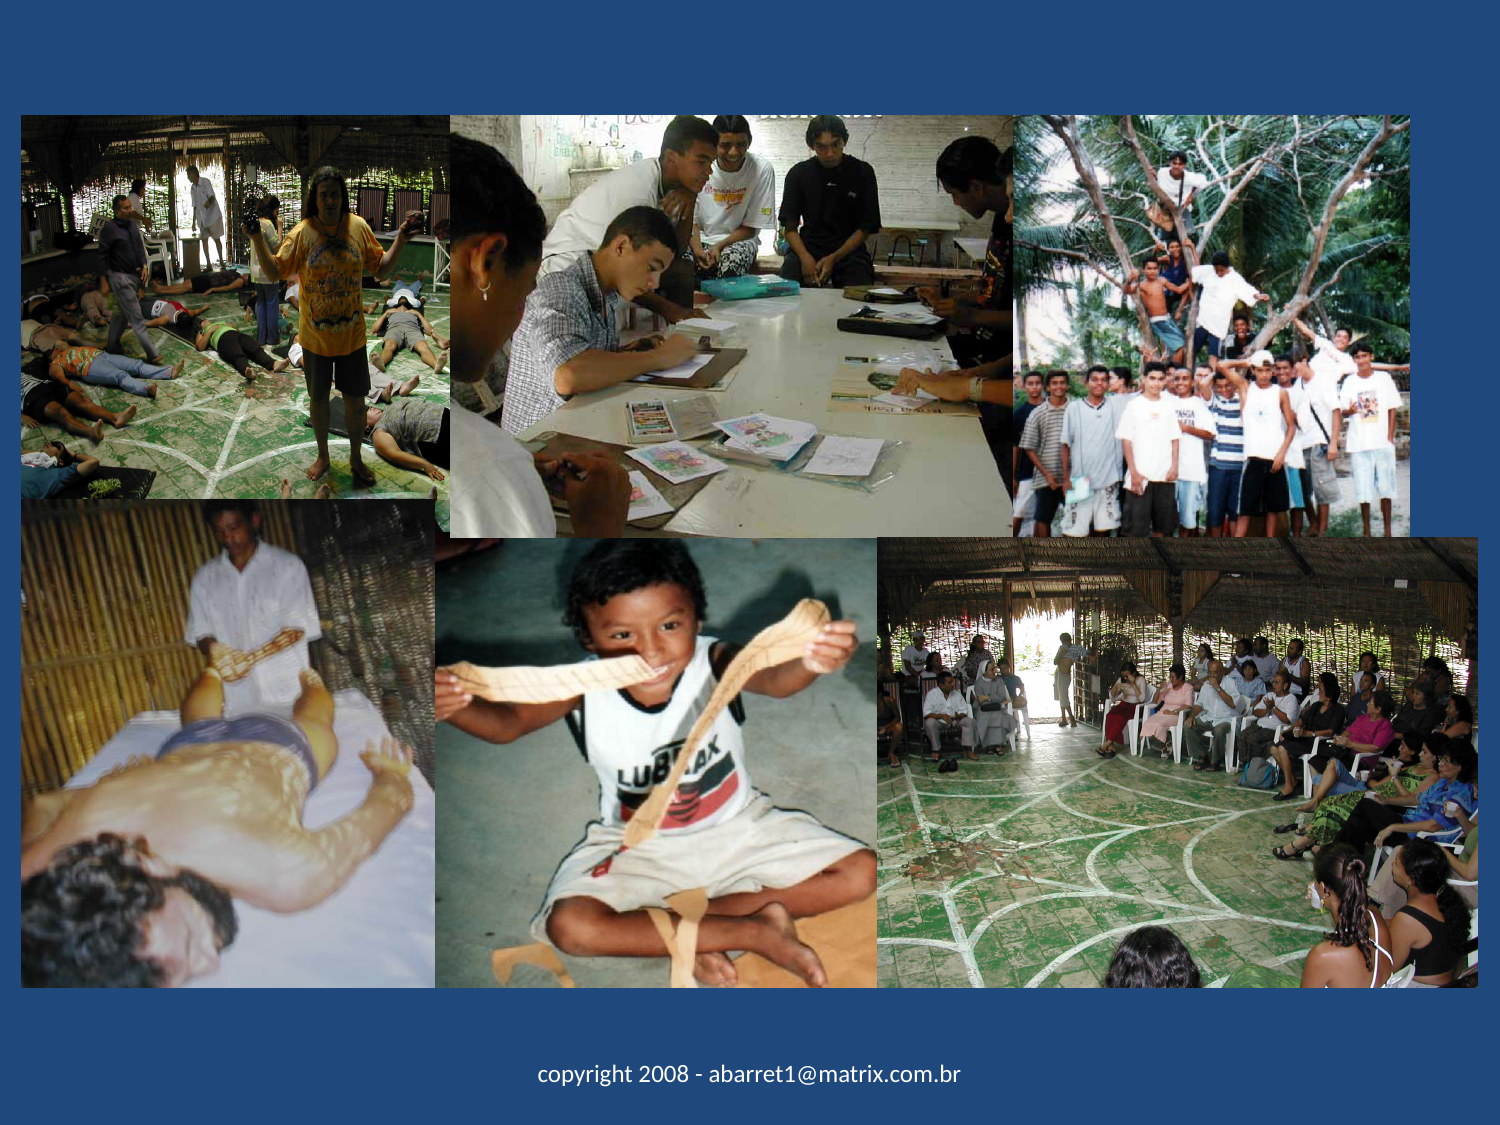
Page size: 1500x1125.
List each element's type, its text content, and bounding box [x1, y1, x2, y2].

footer copyright 2008 - abarret1@matrix.com.br [512, 1042, 988, 1103]
picture [21, 115, 1478, 988]
